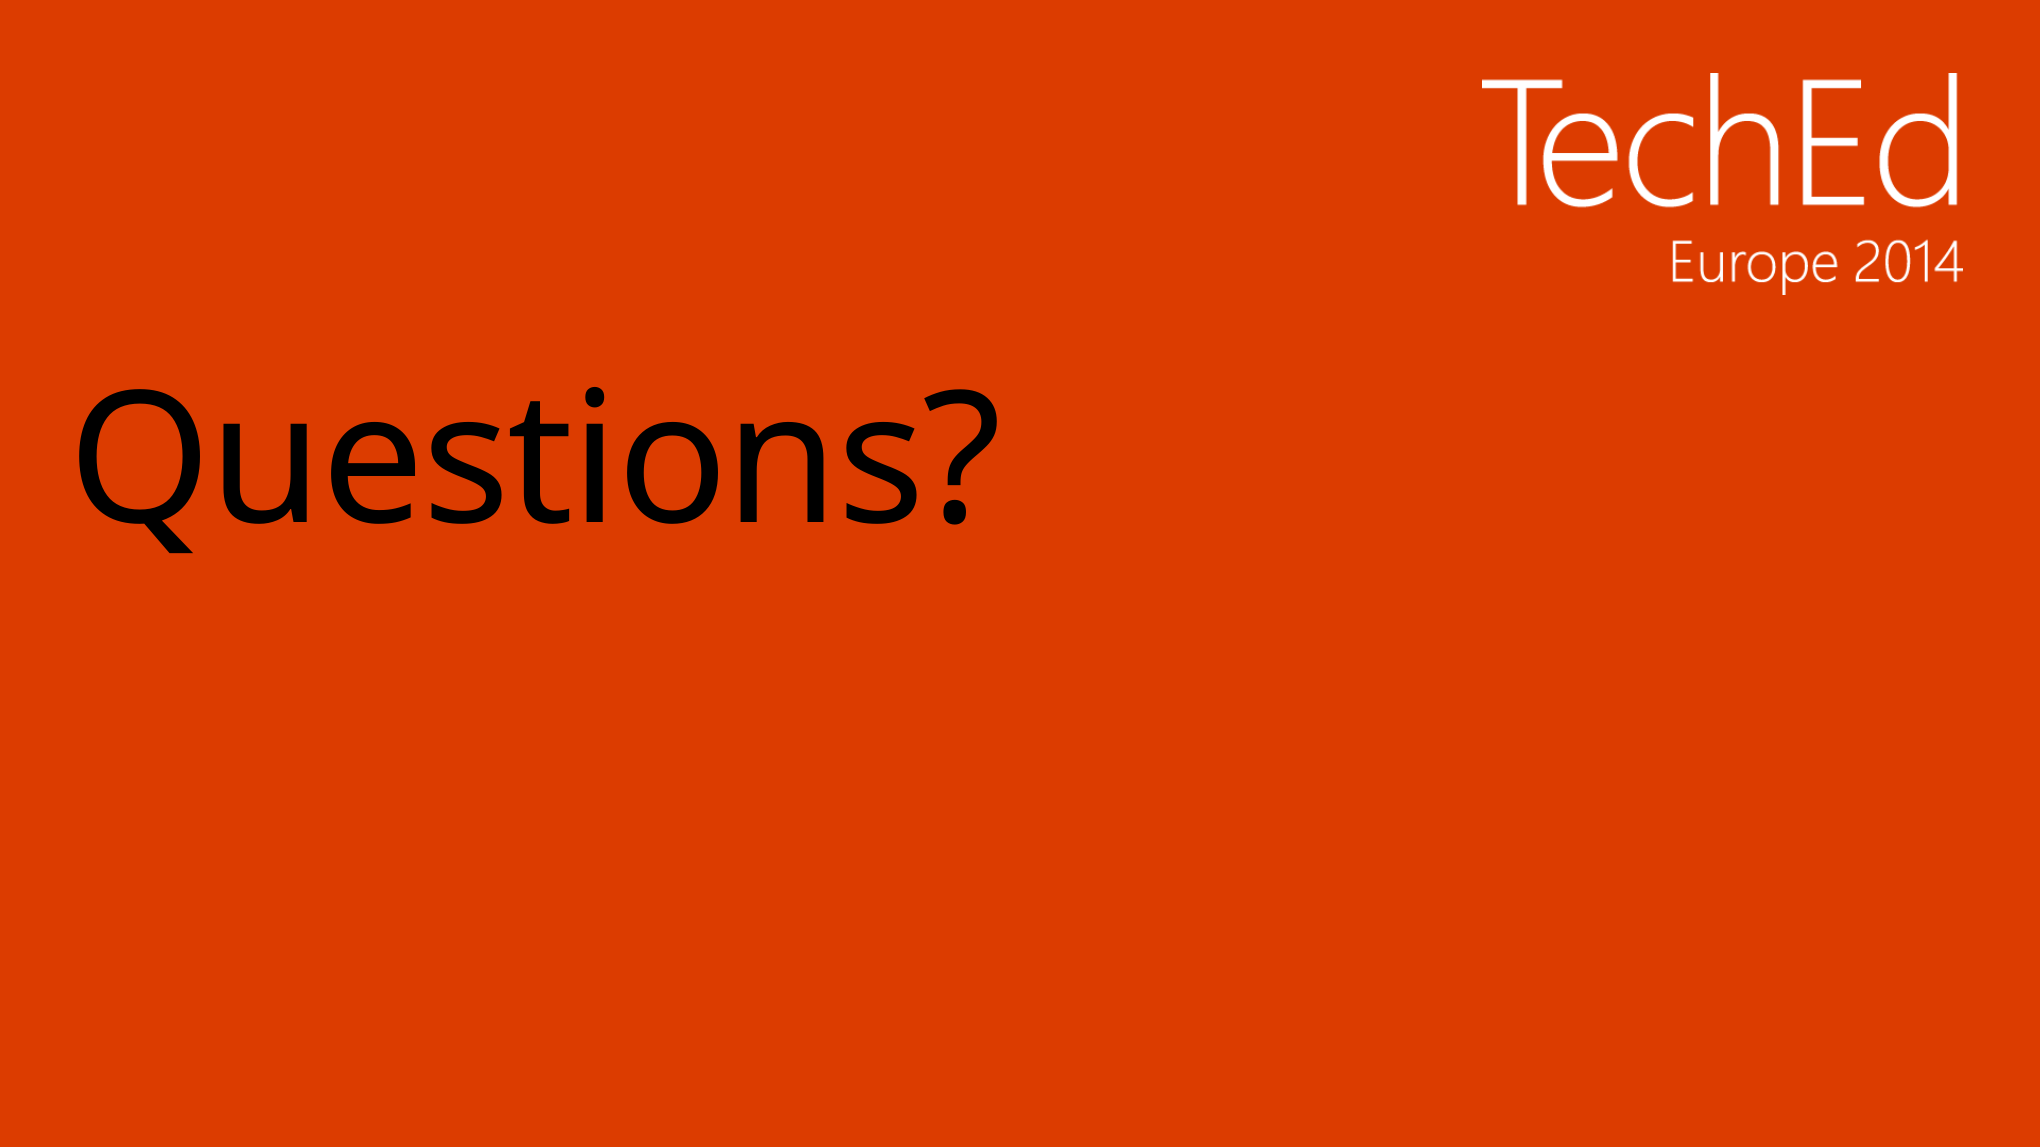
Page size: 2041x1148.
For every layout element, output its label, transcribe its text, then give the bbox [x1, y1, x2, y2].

title Questions? [45, 348, 1996, 650]
picture [1482, 73, 1963, 295]
